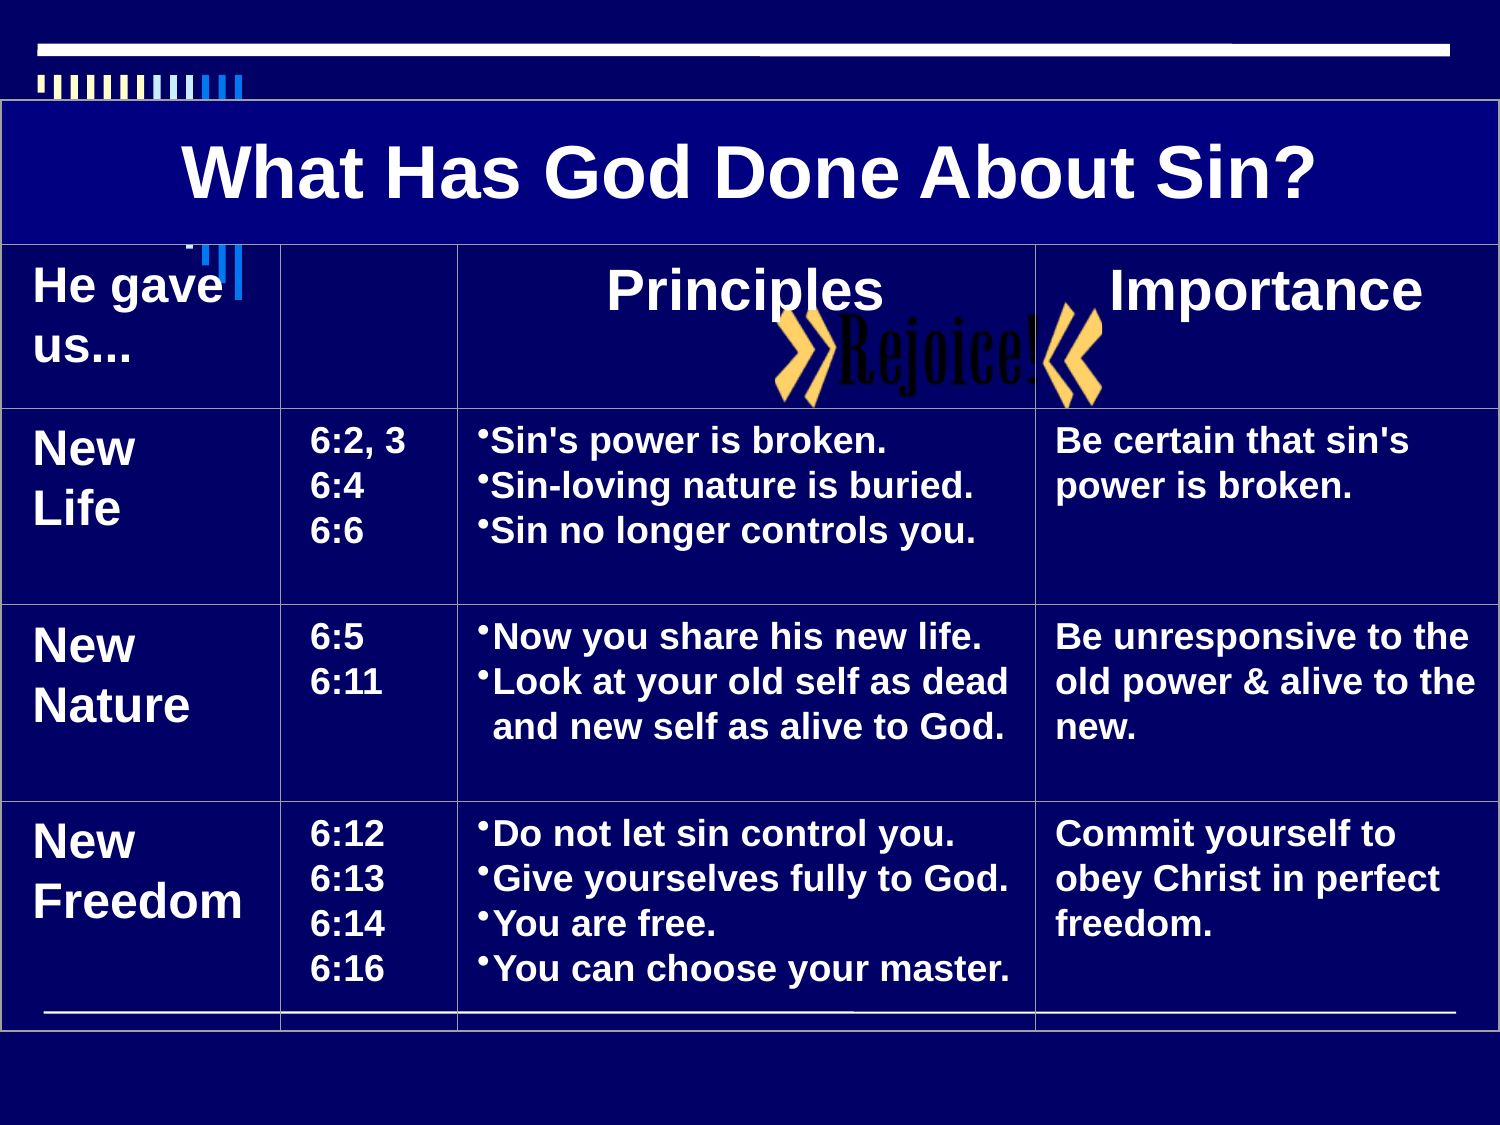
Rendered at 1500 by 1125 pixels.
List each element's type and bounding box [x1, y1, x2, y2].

text_box [0, 99, 1500, 1032]
